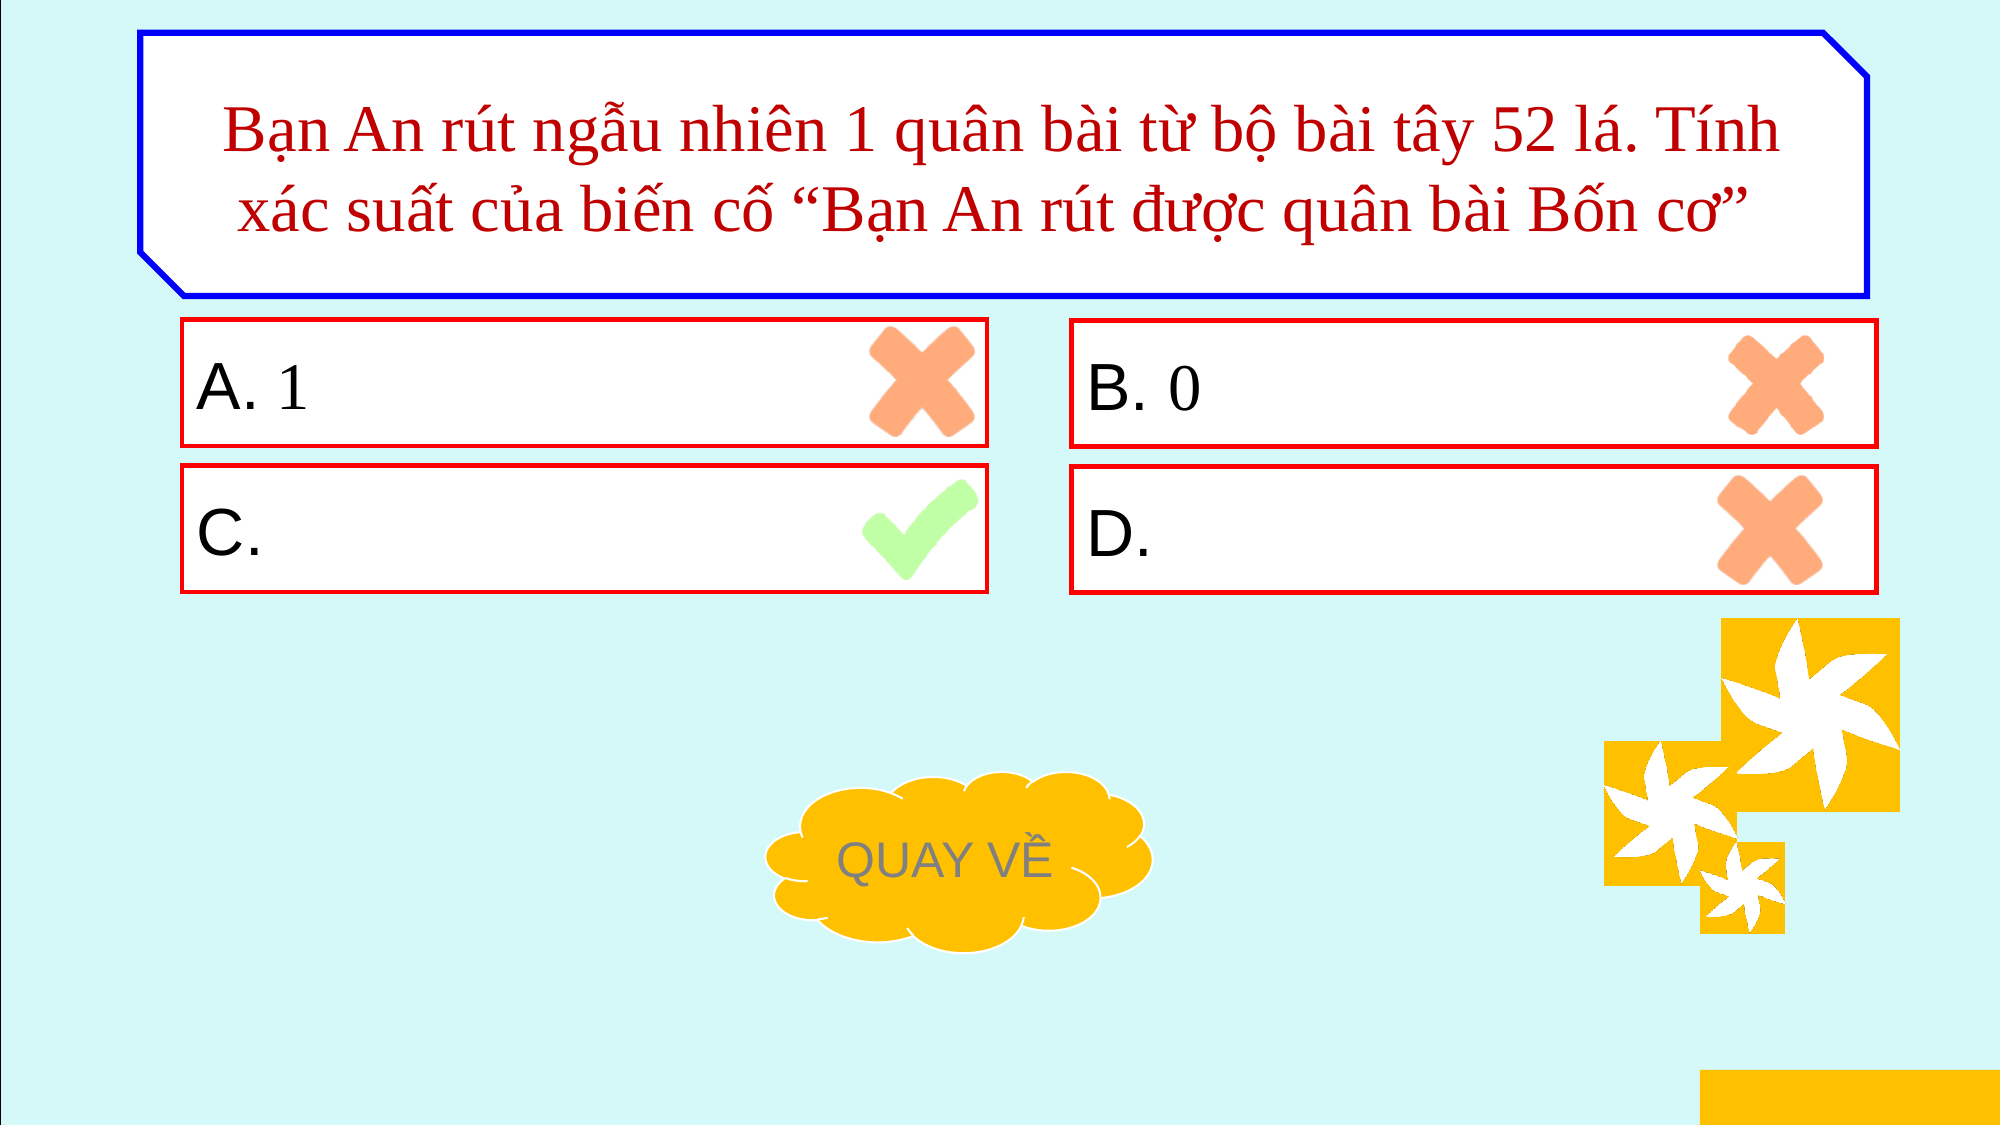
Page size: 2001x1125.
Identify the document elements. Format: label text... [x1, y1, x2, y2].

picture [854, 323, 987, 441]
picture [1603, 618, 1900, 935]
text_box A. 1 [181, 319, 988, 447]
picture [1714, 332, 1835, 438]
text_box QUAY VỀ [764, 770, 1154, 955]
picture [855, 475, 988, 582]
text_box Bạn An rút ngẫu nhiên 1 quân bài từ bộ bài tây 52 lá. Tính xác suất của biến cố “Bạn An rút được quân bài Bốn cơ” [139, 31, 1869, 298]
picture [1702, 472, 1835, 589]
text_box B. 0 [1071, 319, 1878, 448]
text_box [1699, 1069, 2000, 1125]
text_box [0, 0, 2000, 1125]
